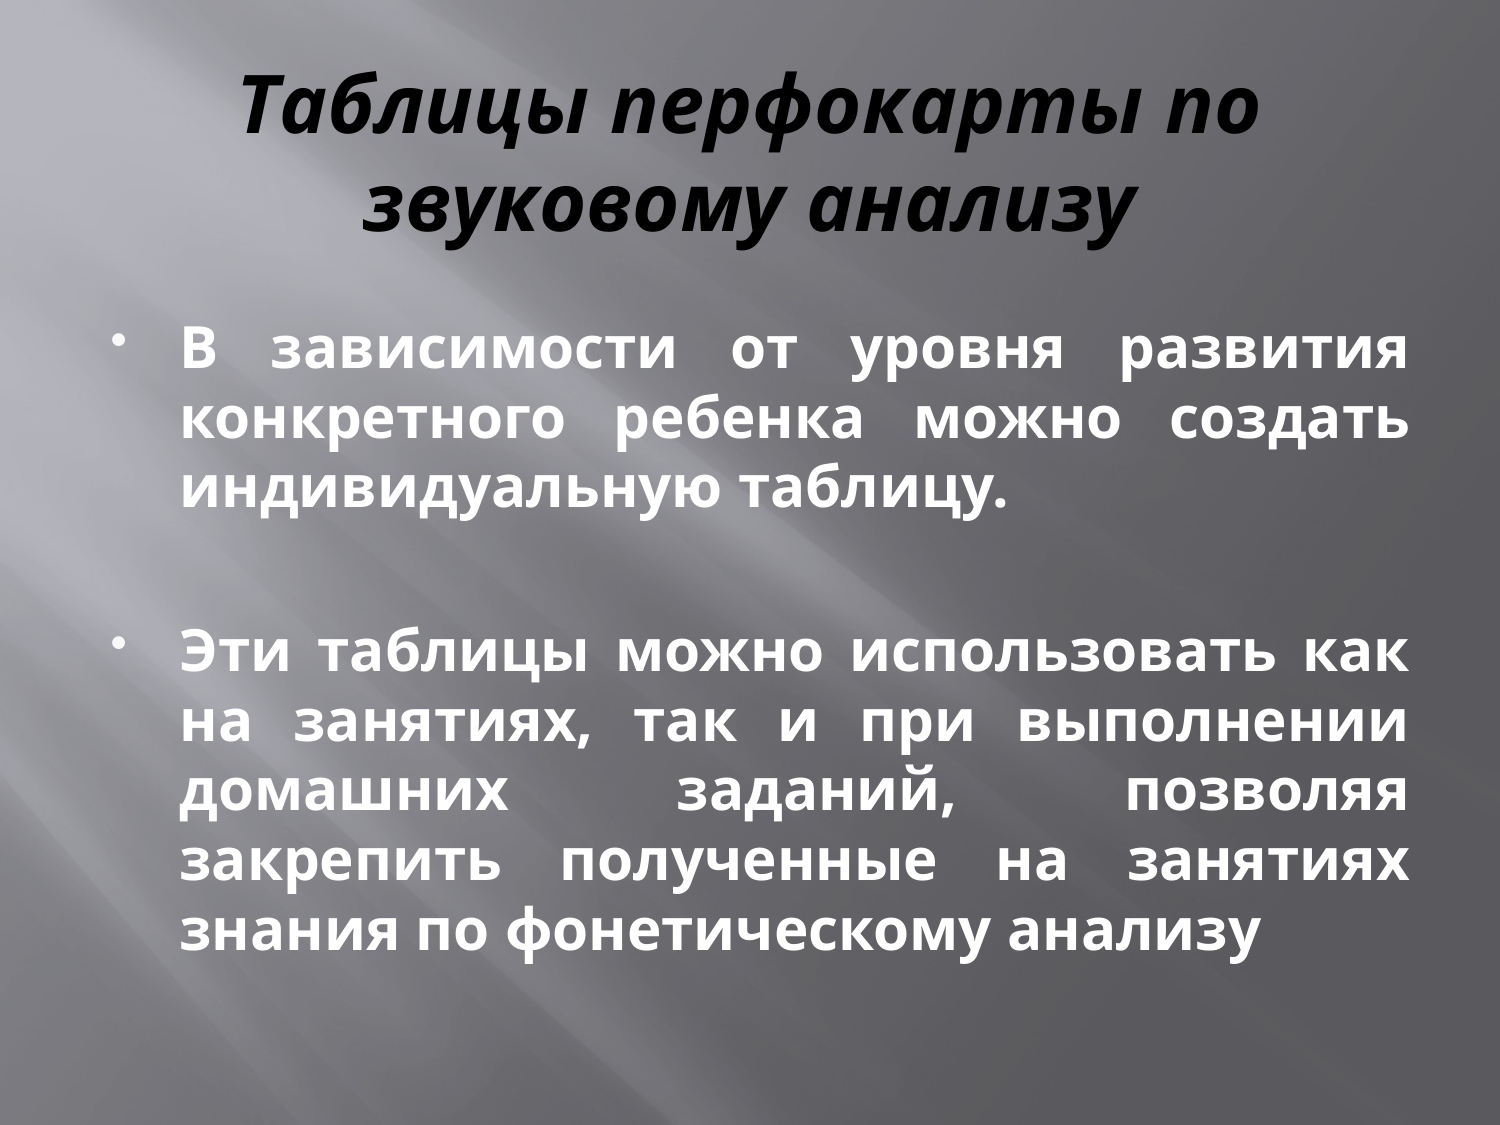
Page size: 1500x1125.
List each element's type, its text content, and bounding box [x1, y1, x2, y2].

title Таблицы перфокарты по звуковому анализу [75, 45, 1425, 256]
list В зависимости от уровня развития конкретного ребенка можно создать индивидуальную таблицу. Эти таблицы можно использовать как на занятиях, так и при выполнении домашних заданий, позволяя закрепить полученные на занятиях знания по фонетическому анализу [75, 302, 1425, 1047]
